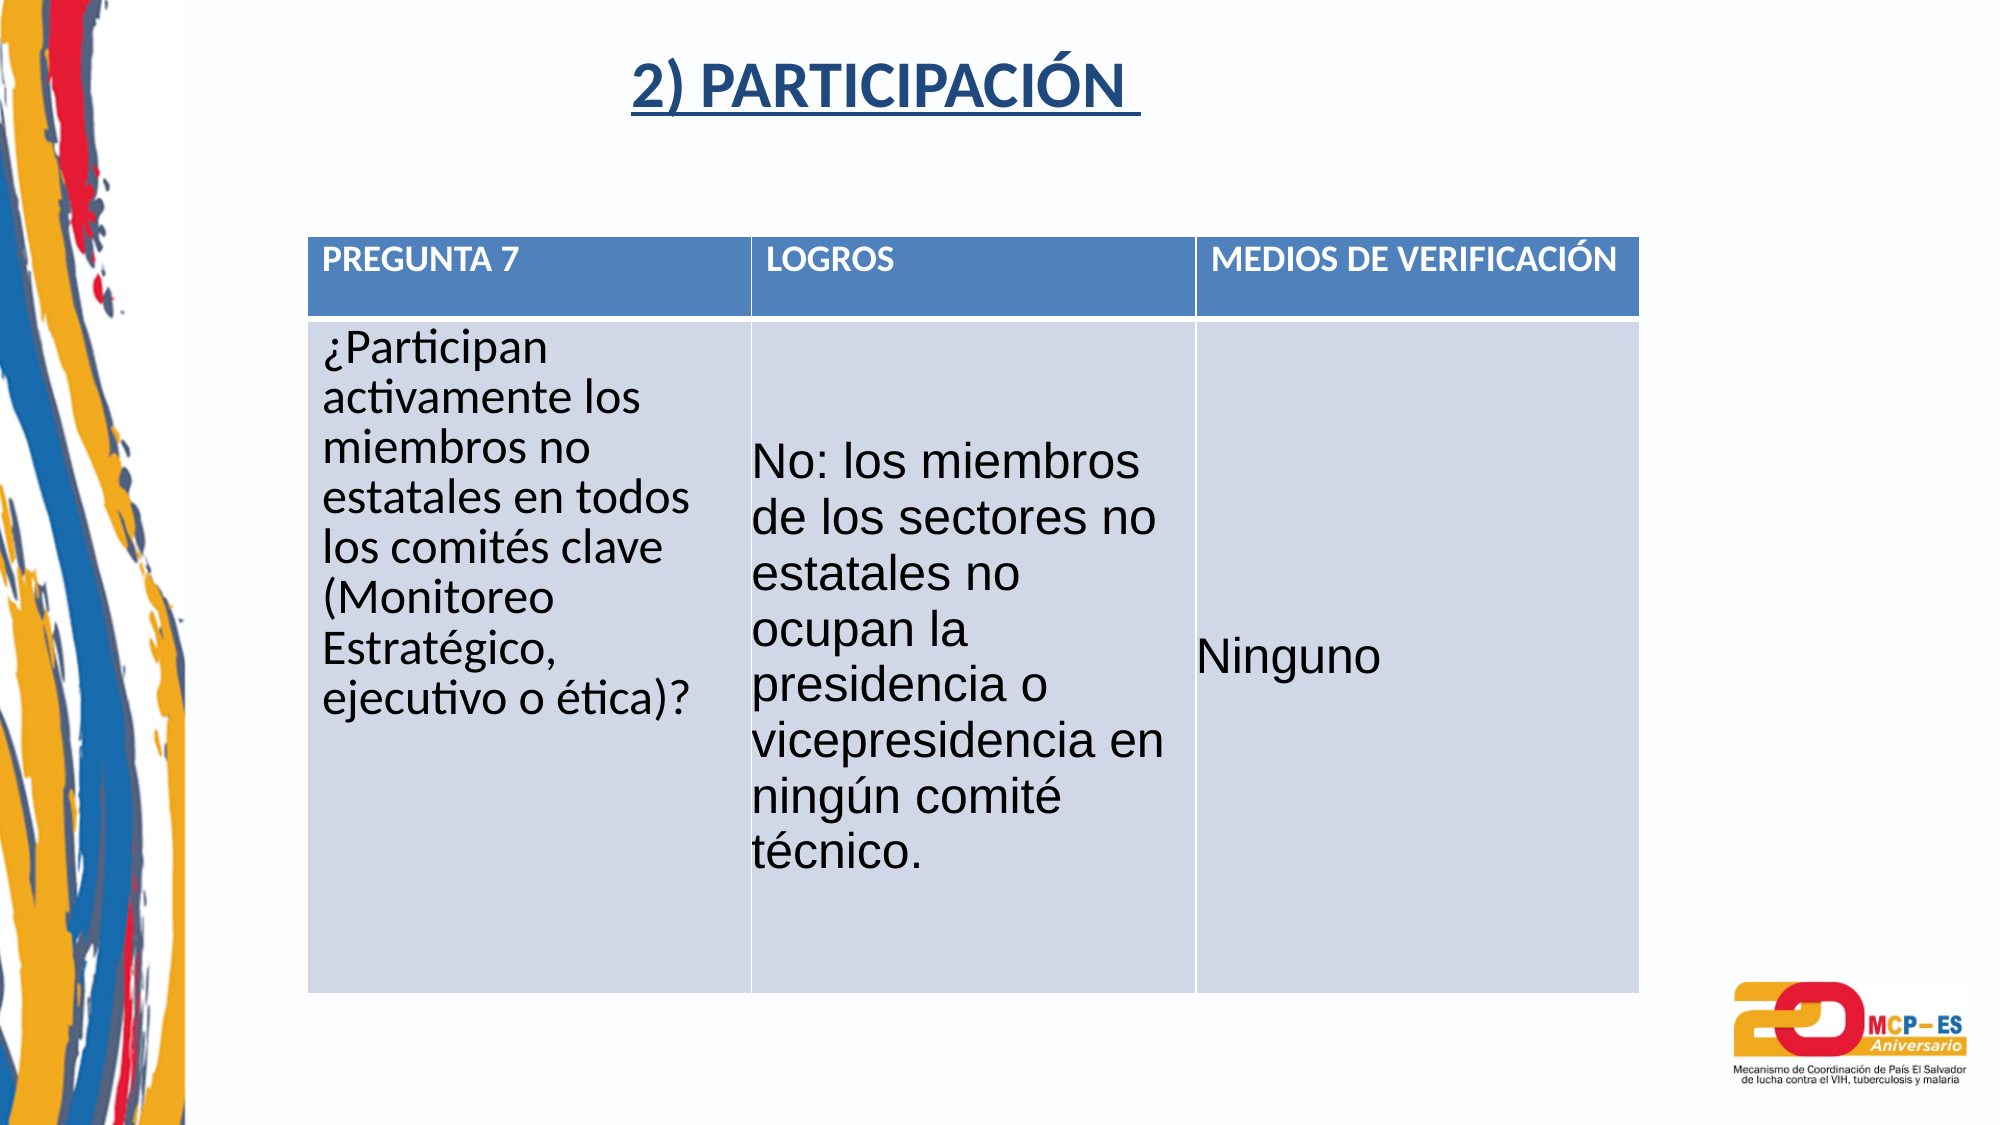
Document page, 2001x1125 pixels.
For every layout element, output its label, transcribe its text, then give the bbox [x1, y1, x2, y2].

table_header MEDIOS DE VERIFICACIÓN [1197, 237, 1639, 316]
picture [0, 0, 2001, 1125]
table_cell ¿Participan activamente los miembros no estatales en todos los comités clave (Monitoreo Estratégico, ejecutivo o ética)? [308, 322, 751, 993]
table_cell Ninguno [1197, 322, 1639, 993]
table_header LOGROS [752, 237, 1195, 316]
table_header PREGUNTA 7 [308, 237, 751, 316]
text_box 2) PARTICIPACIÓN [372, 33, 1400, 208]
table_cell No: los miembros de los sectores no estatales no ocupan la presidencia o vicepresidencia en ningún comité técnico. [752, 322, 1195, 993]
